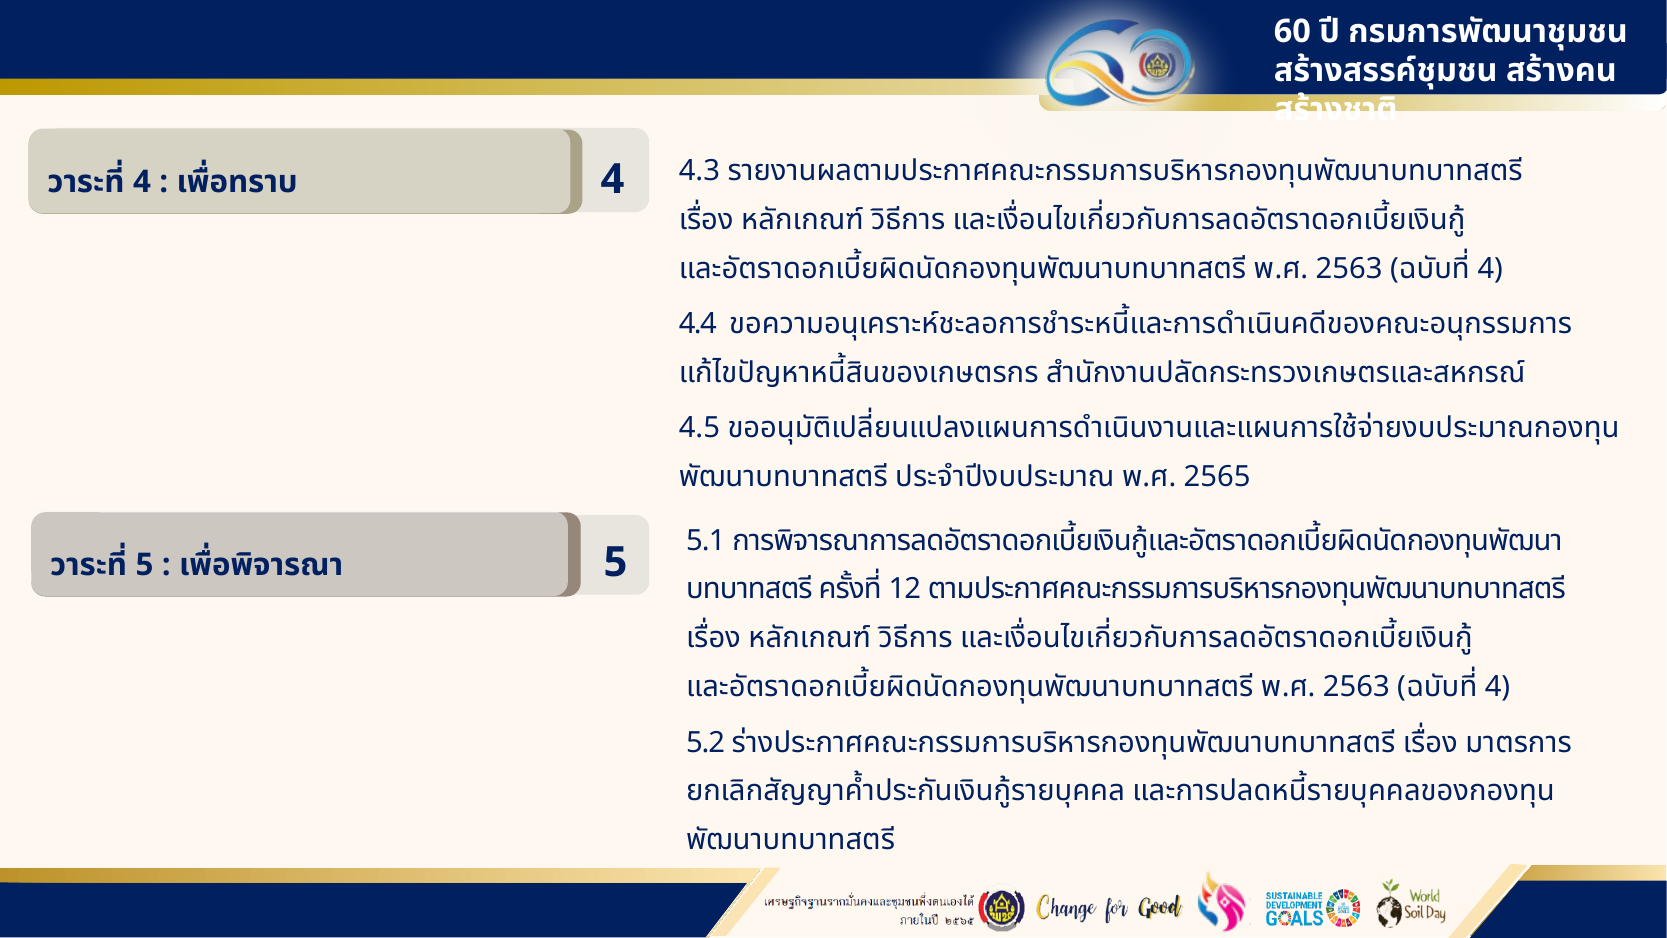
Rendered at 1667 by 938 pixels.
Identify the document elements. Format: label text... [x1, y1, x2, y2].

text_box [31, 511, 650, 597]
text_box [0, 0, 1667, 209]
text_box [0, 862, 1667, 938]
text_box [28, 127, 650, 214]
text_box 4.3 รายงานผลตามประกาศคณะกรรมการบริหารกองทุนพัฒนาบทบาทสตรี เรื่อง หลักเกณฑ์ วิธีการ และเงื่อนไขเกี่ยวกับการลดอัตราดอกเบี้ยเงินกู้ และอัตราดอกเบี้ยผิดนัดกองทุนพัฒนาบทบาทสตรี พ.ศ. 2563 (ฉบับที่ 4) 4.4 ขอความอนุเคราะห์ชะลอการชำระหนี้และการดำเนินคดีของคณะอนุกรรมการแก้ไขปัญหาหนี้สินของเกษตรกร สำนักงานปลัดกระทรวงเกษตรและสหกรณ์ 4.5 ขออนุมัติเปลี่ยนแปลงแผนการดำเนินงานและแผนการใช้จ่ายงบประมาณกองทุนพัฒนาบทบาทสตรี ประจำปีงบประมาณ พ.ศ. 2565 [664, 209, 1639, 500]
text_box 5.1 การพิจารณาการลดอัตราดอกเบี้ยเงินกู้และอัตราดอกเบี้ยผิดนัดกองทุนพัฒนาบทบาทสตรี ครั้งที่ 12 ตามประกาศคณะกรรมการบริหารกองทุนพัฒนาบทบาทสตรี เรื่อง หลักเกณฑ์ วิธีการ และเงื่อนไขเกี่ยวกับการลดอัตราดอกเบี้ยเงินกู้ และอัตราดอกเบี้ยผิดนัดกองทุนพัฒนาบทบาทสตรี พ.ศ. 2563 (ฉบับที่ 4) 5.2 ร่างประกาศคณะกรรมการบริหารกองทุนพัฒนาบทบาทสตรี เรื่อง มาตรการยกเลิกสัญญาค้ำประกันเงินกู้รายบุคคล และการปลดหนี้รายบุคคลของกองทุนพัฒนาบทบาทสตรี [671, 499, 1645, 862]
